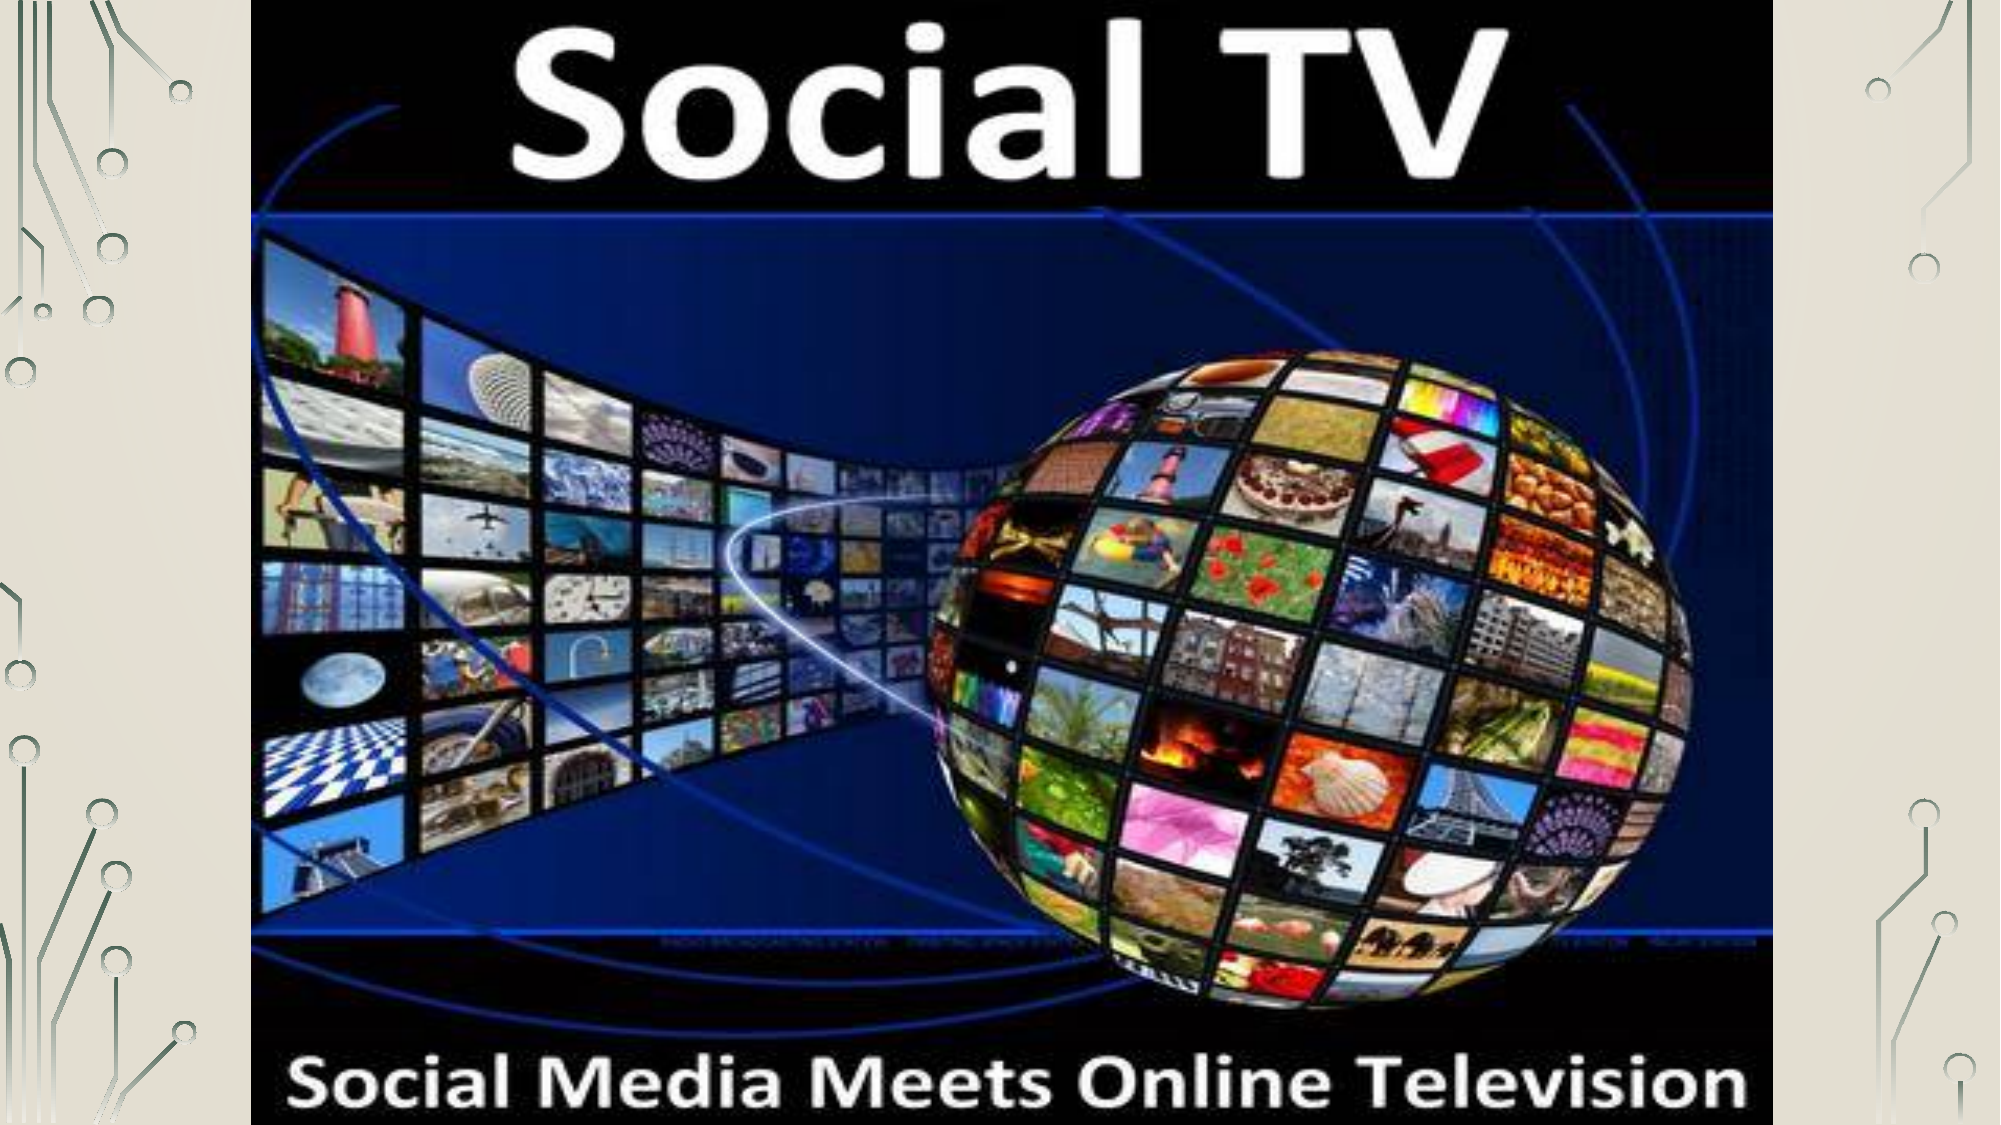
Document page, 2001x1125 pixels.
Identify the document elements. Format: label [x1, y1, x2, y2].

picture [251, 0, 1774, 1125]
